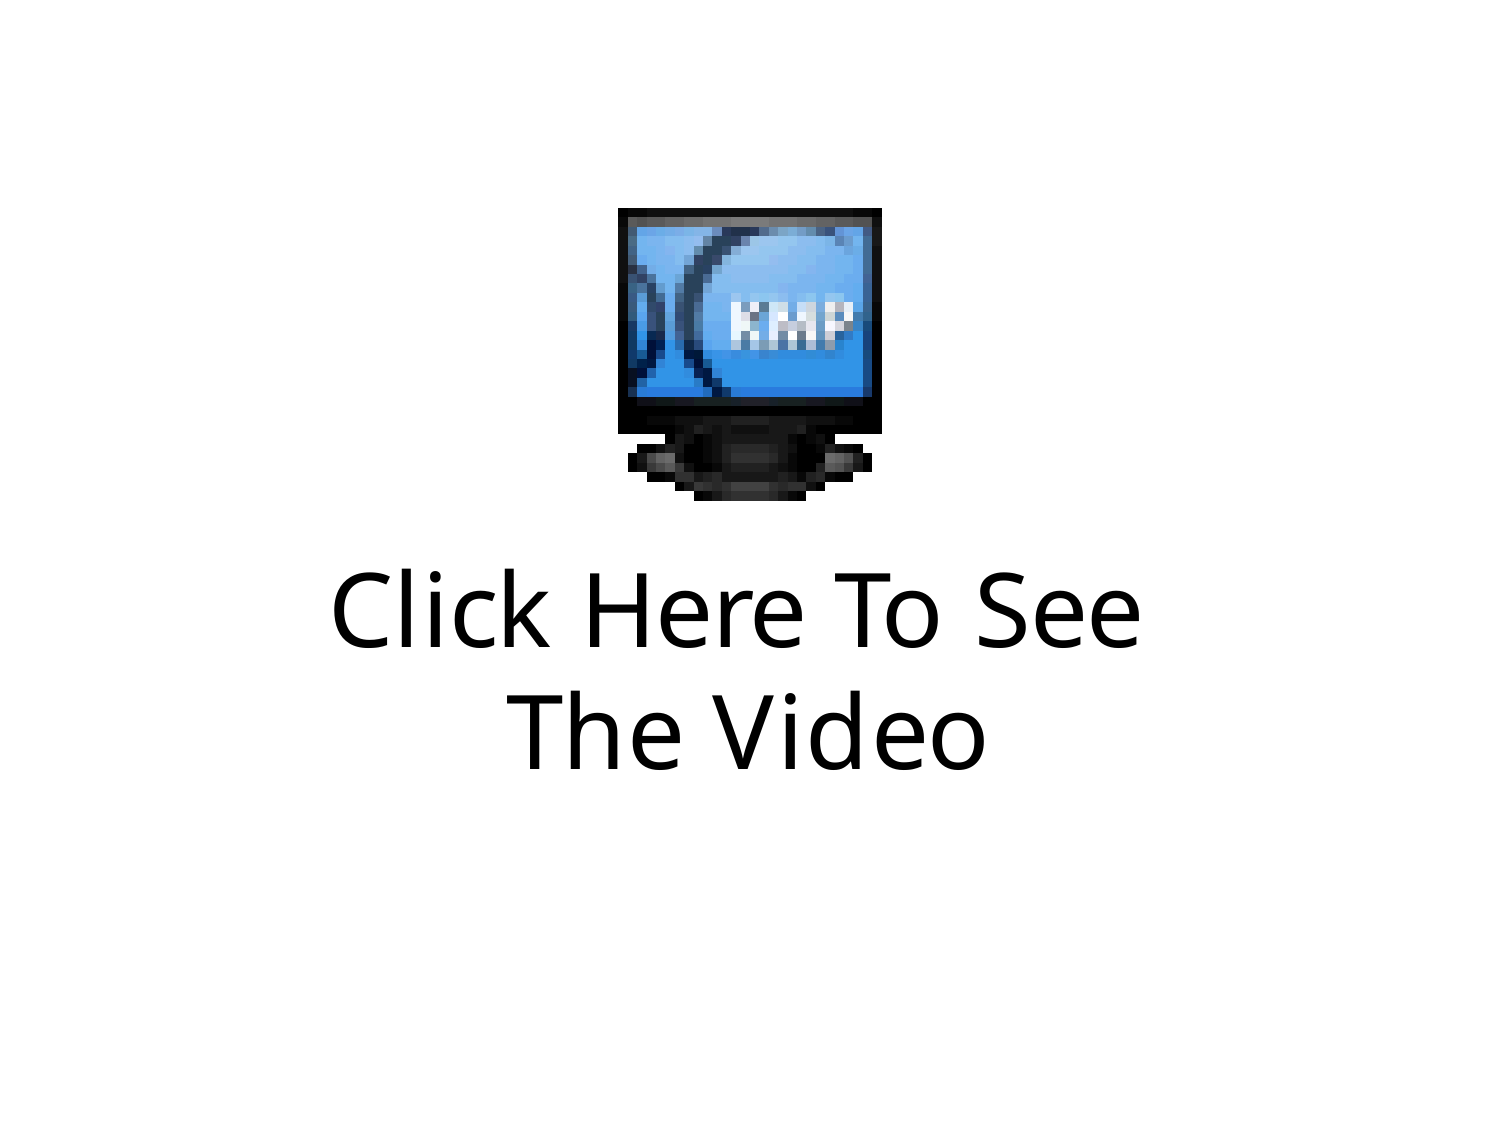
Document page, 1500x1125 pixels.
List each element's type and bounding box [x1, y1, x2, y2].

text_box [299, 199, 1201, 904]
